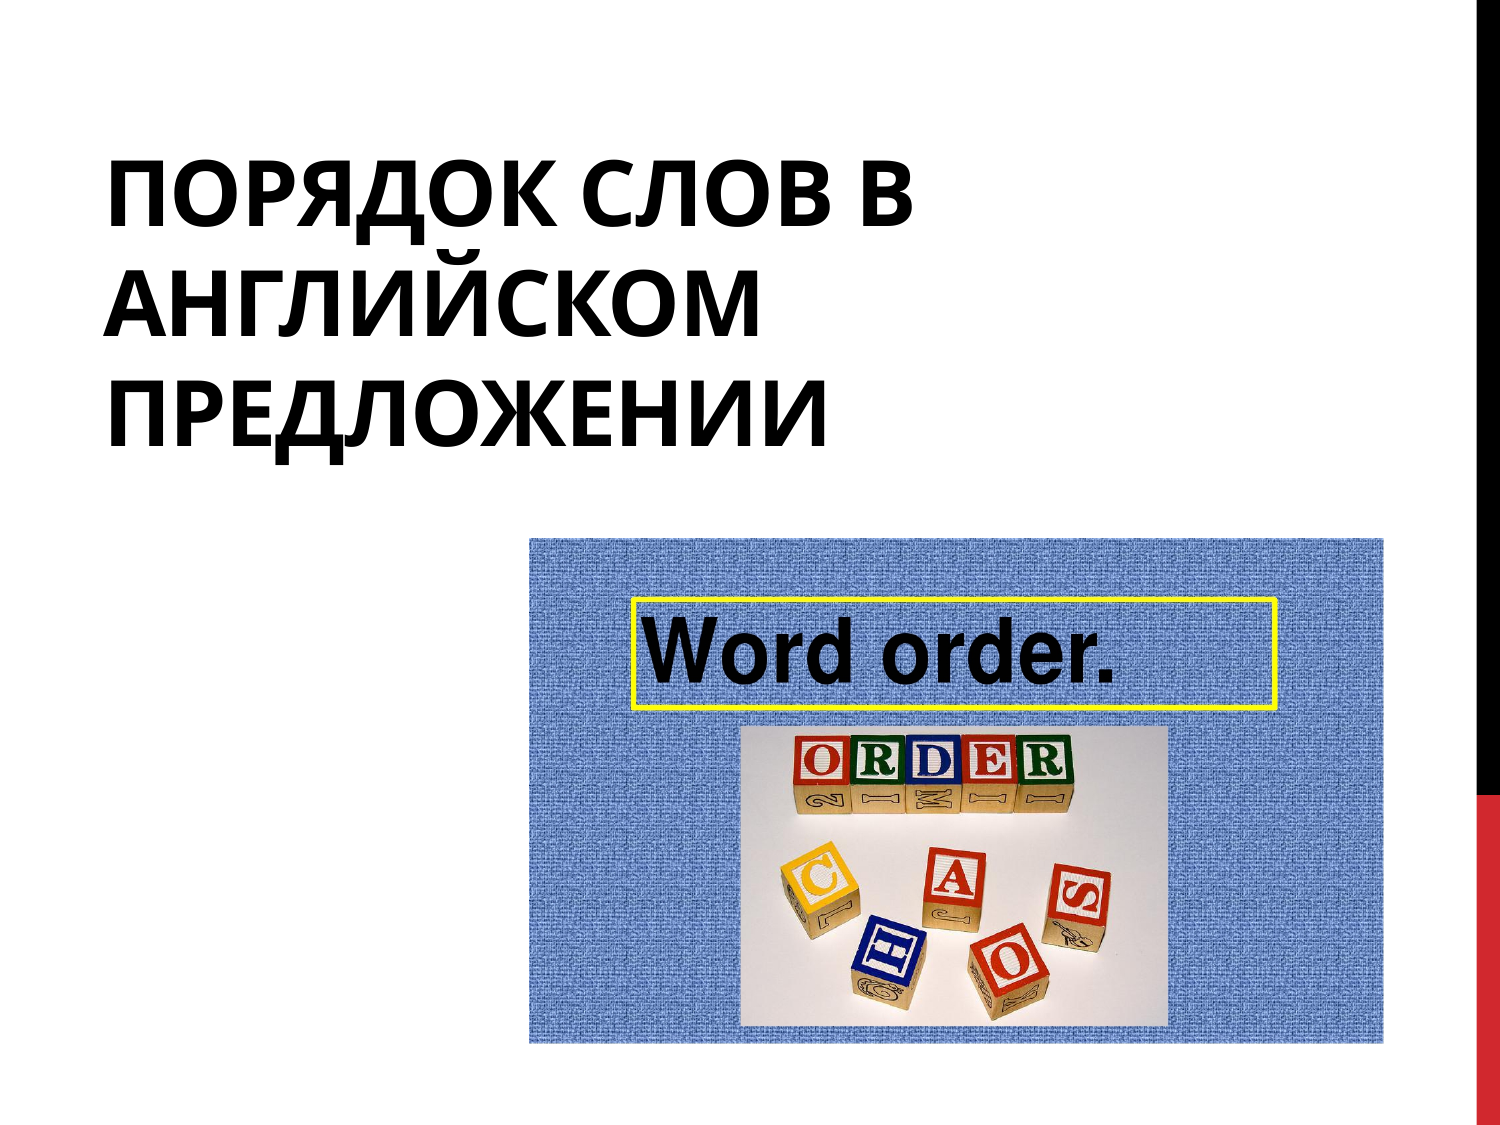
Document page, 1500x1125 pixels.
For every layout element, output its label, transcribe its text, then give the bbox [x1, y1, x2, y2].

title порядок слов в английском предложении [88, 37, 1424, 563]
picture [529, 538, 1385, 1044]
